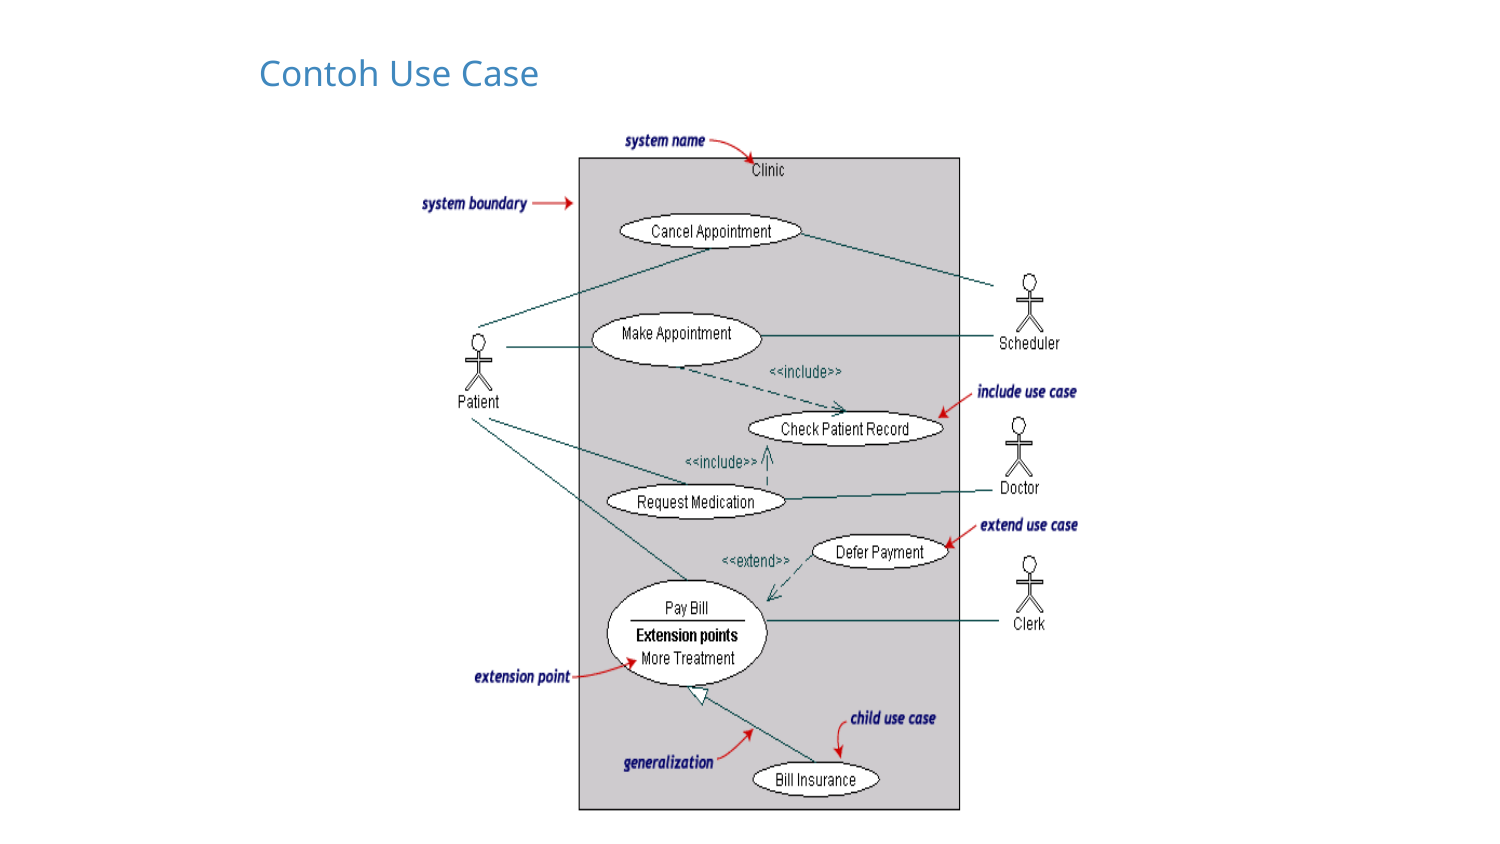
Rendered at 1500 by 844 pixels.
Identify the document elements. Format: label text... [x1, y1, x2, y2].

picture [421, 129, 1078, 821]
title Contoh Use Case [243, 33, 1257, 112]
